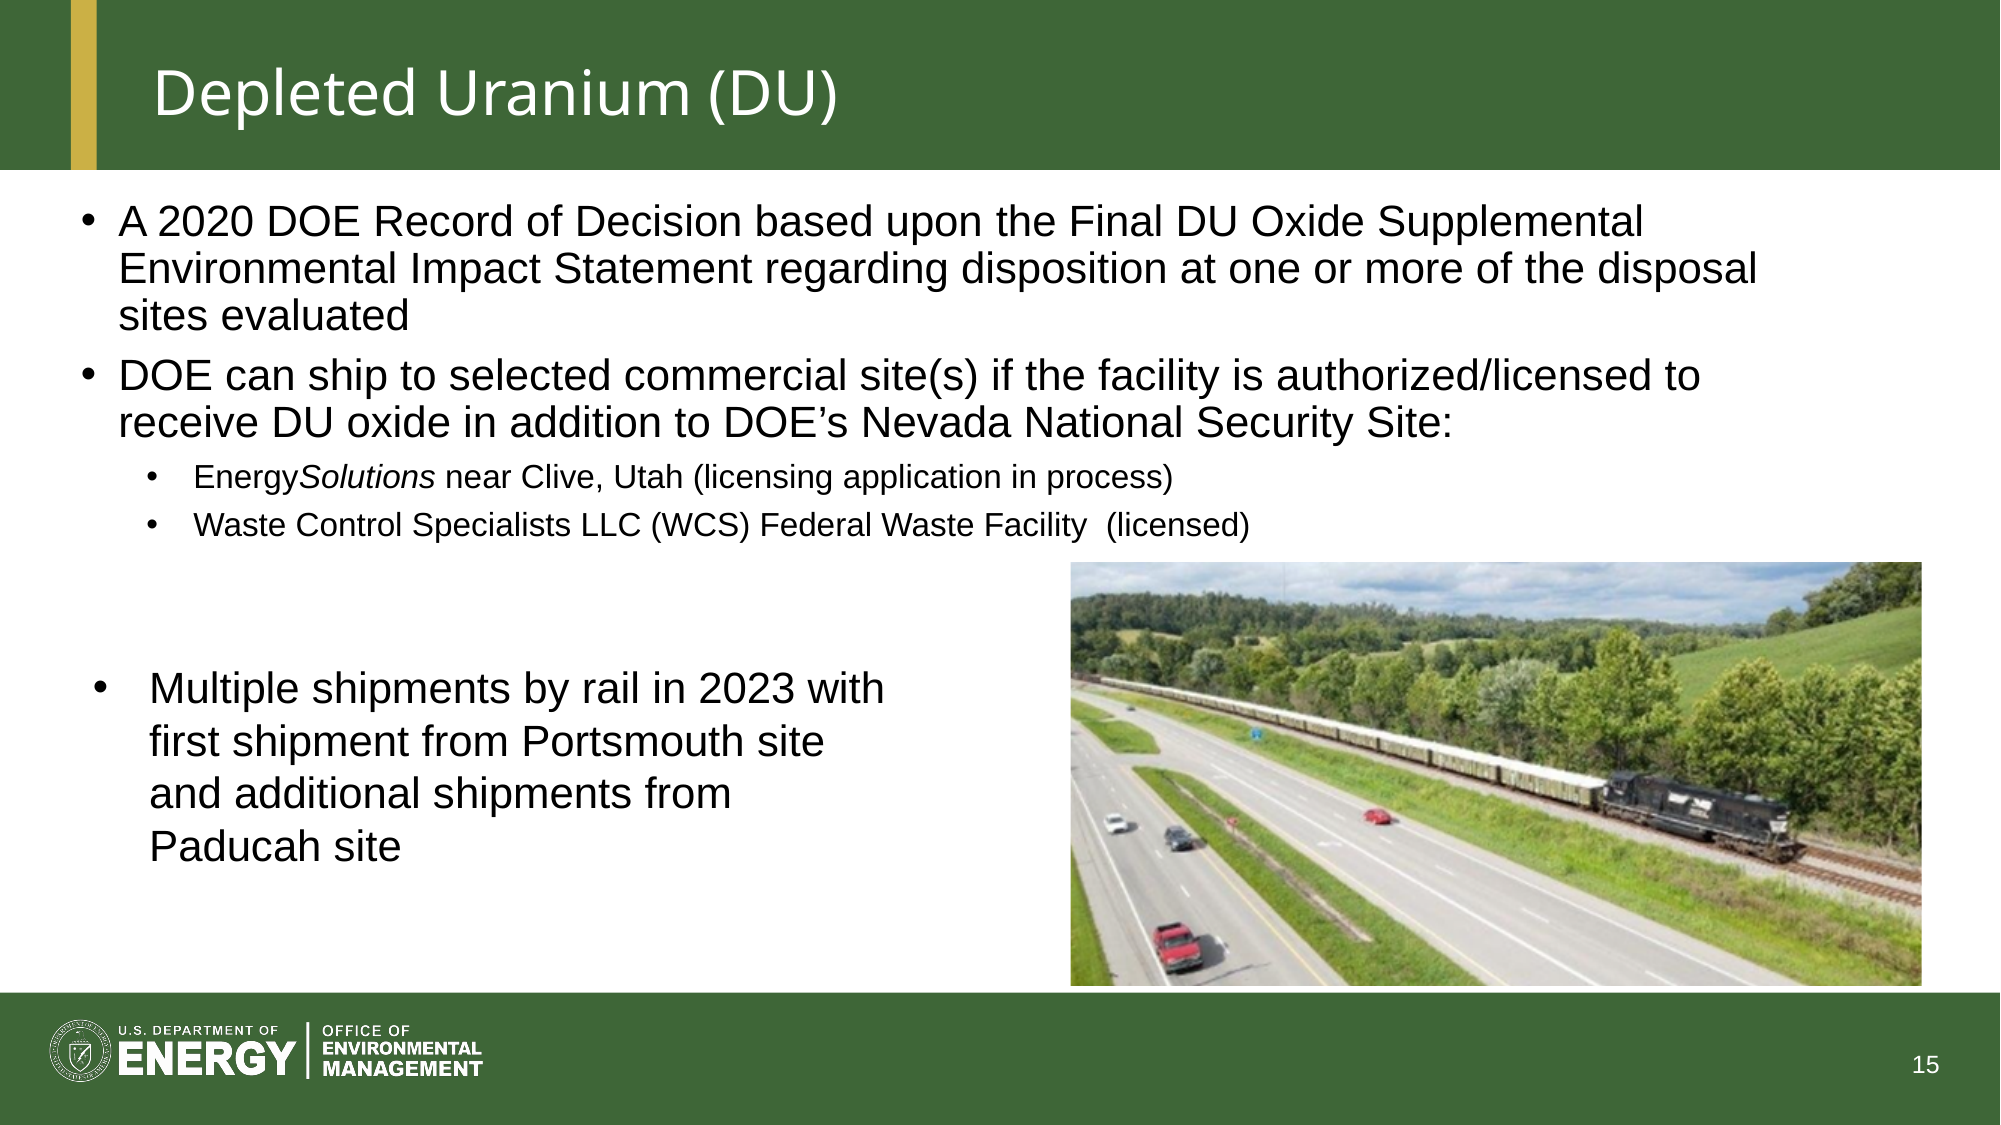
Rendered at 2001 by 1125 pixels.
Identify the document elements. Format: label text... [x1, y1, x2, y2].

title Depleted Uranium (DU) [137, 21, 1863, 170]
list A 2020 DOE Record of Decision based upon the Final DU Oxide Supplemental Environmental Impact Statement regarding disposition at one or more of the disposal sites evaluated DOE can ship to selected commercial site(s) if the facility is authorized/licensed to receive DU oxide in addition to DOE’s Nevada National Security Site: EnergySolutions near Clive, Utah (licensing application in process) Waste Control Specialists LLC (WCS) Federal Waste Facility (licensed) [0, 190, 1804, 1014]
picture [45, 1018, 488, 1083]
picture [1070, 562, 1922, 986]
slide_number 15 [1840, 1034, 1955, 1094]
text_box Multiple shipments by rail in 2023 with first shipment from Portsmouth site and additional shipments from Paducah site [78, 652, 906, 878]
